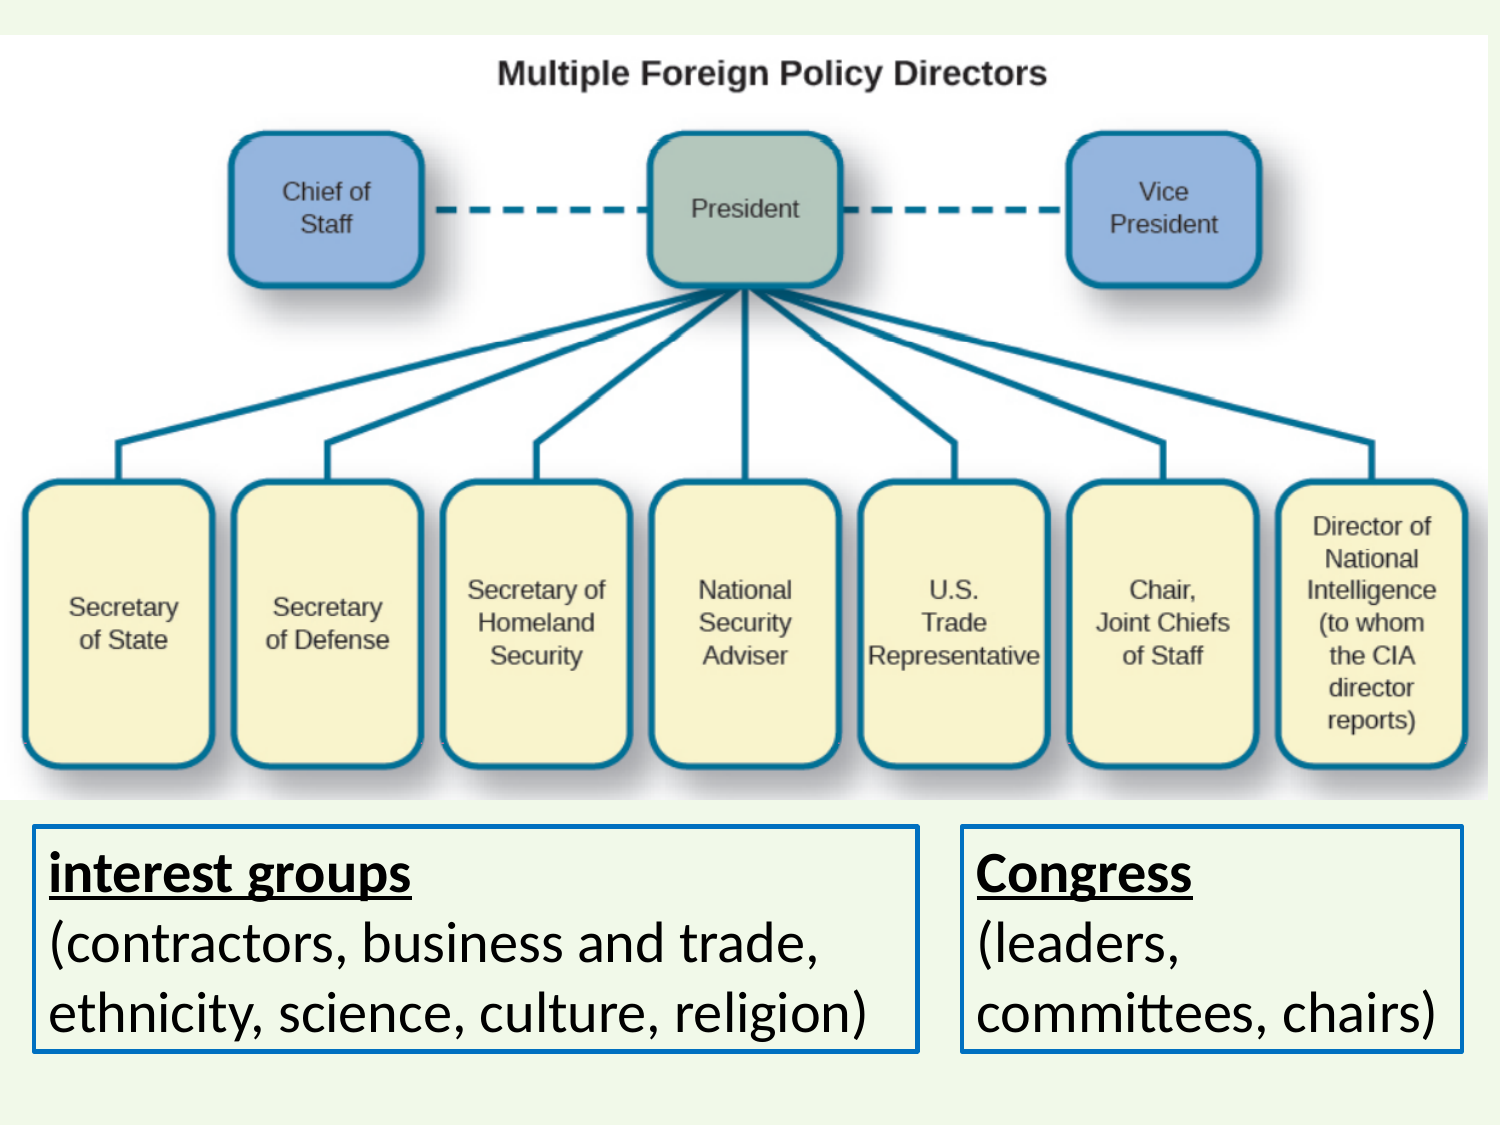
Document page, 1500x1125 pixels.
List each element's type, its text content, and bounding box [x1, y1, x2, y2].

text_box Congress (leaders, committees, chairs) [961, 826, 1462, 1052]
text_box interest groups (contractors, business and trade, ethnicity, science, culture, religion) [33, 826, 918, 1052]
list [0, 35, 1488, 800]
